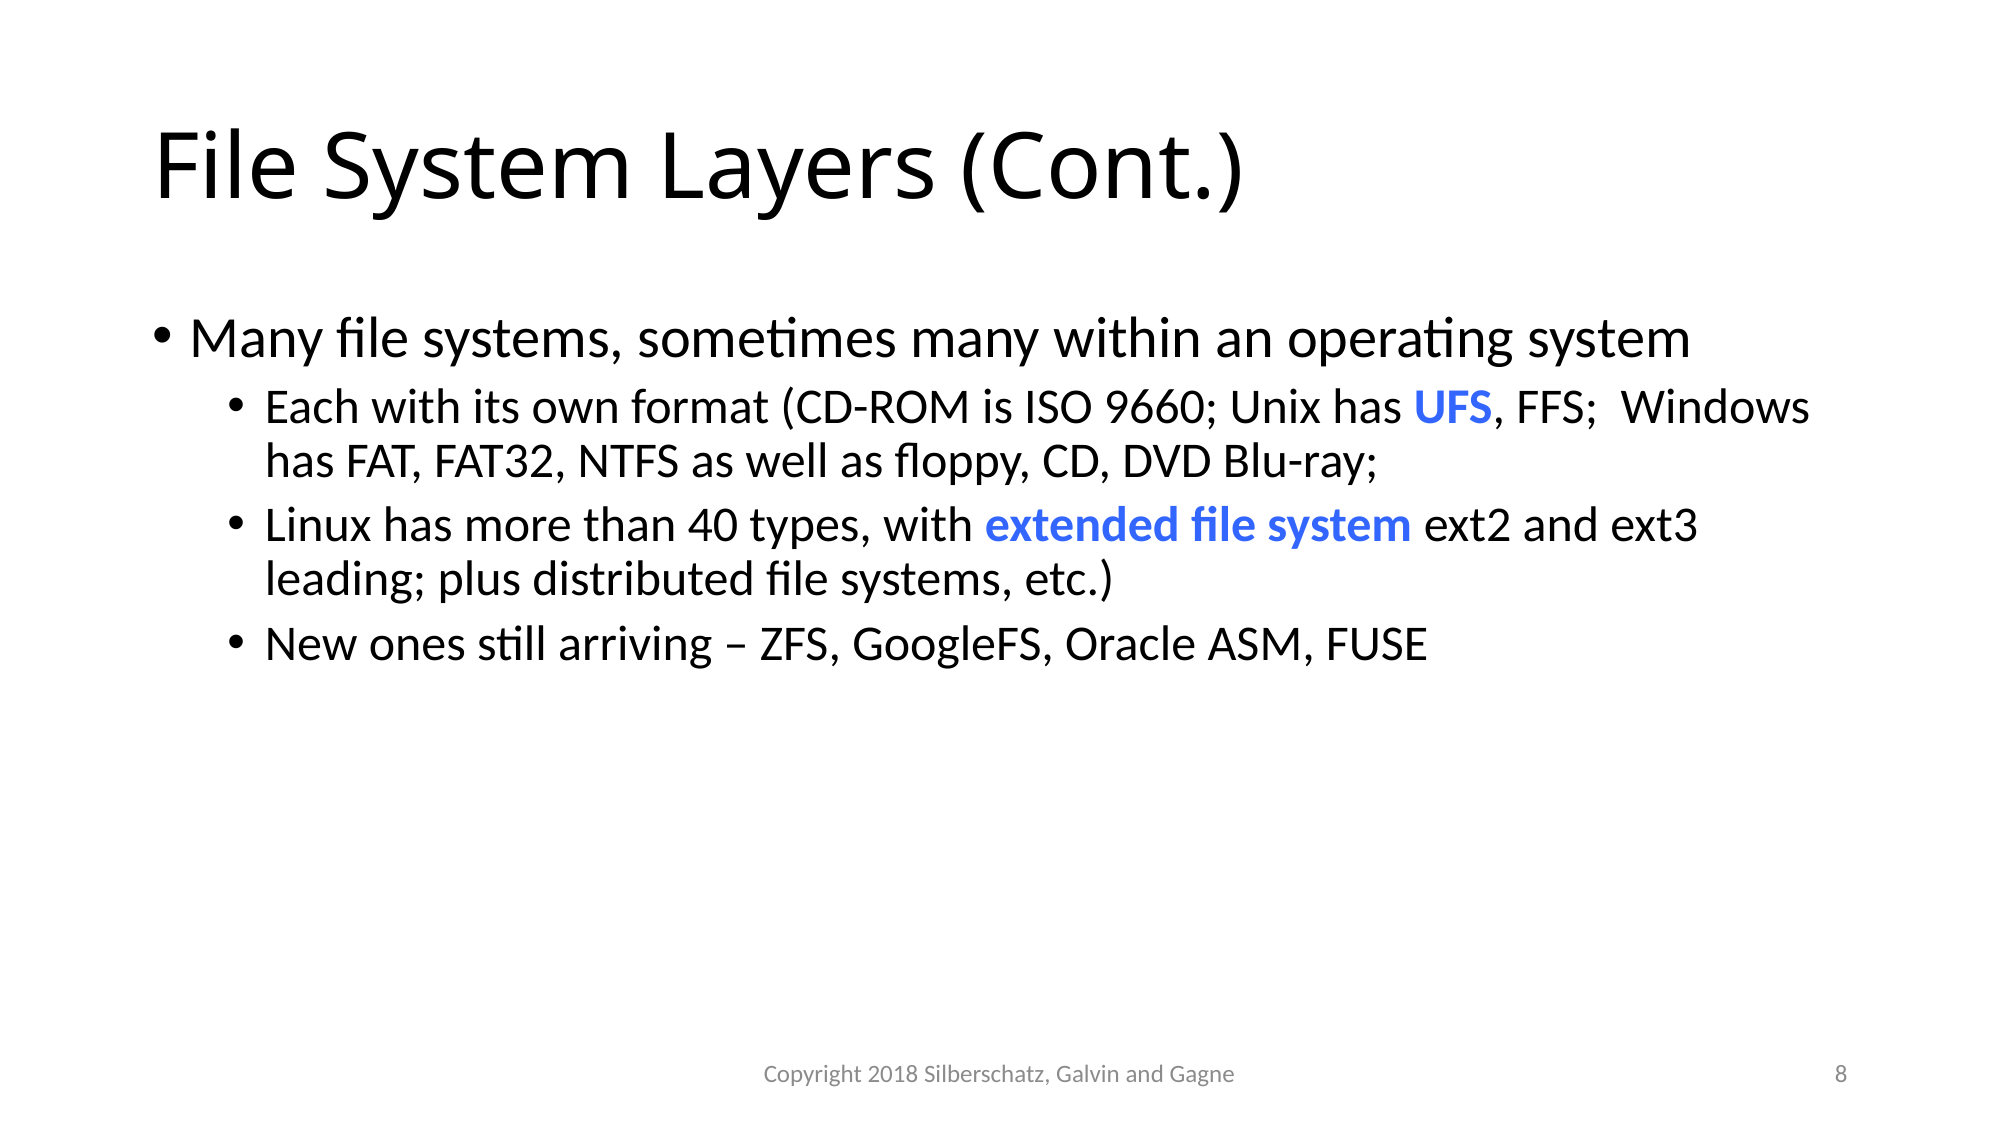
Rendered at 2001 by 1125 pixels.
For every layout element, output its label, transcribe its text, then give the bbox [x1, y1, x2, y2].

slide_number 8 [1412, 1042, 1863, 1103]
list Many file systems, sometimes many within an operating system Each with its own format (CD-ROM is ISO 9660; Unix has UFS, FFS; Windows has FAT, FAT32, NTFS as well as floppy, CD, DVD Blu-ray; Linux has more than 40 types, with extended file system ext2 and ext3 leading; plus distributed file systems, etc.) New ones still arriving – ZFS, GoogleFS, Oracle ASM, FUSE [137, 299, 1863, 1014]
title File System Layers (Cont.) [137, 59, 1863, 278]
footer Copyright 2018 Silberschatz, Galvin and Gagne [662, 1042, 1338, 1103]
